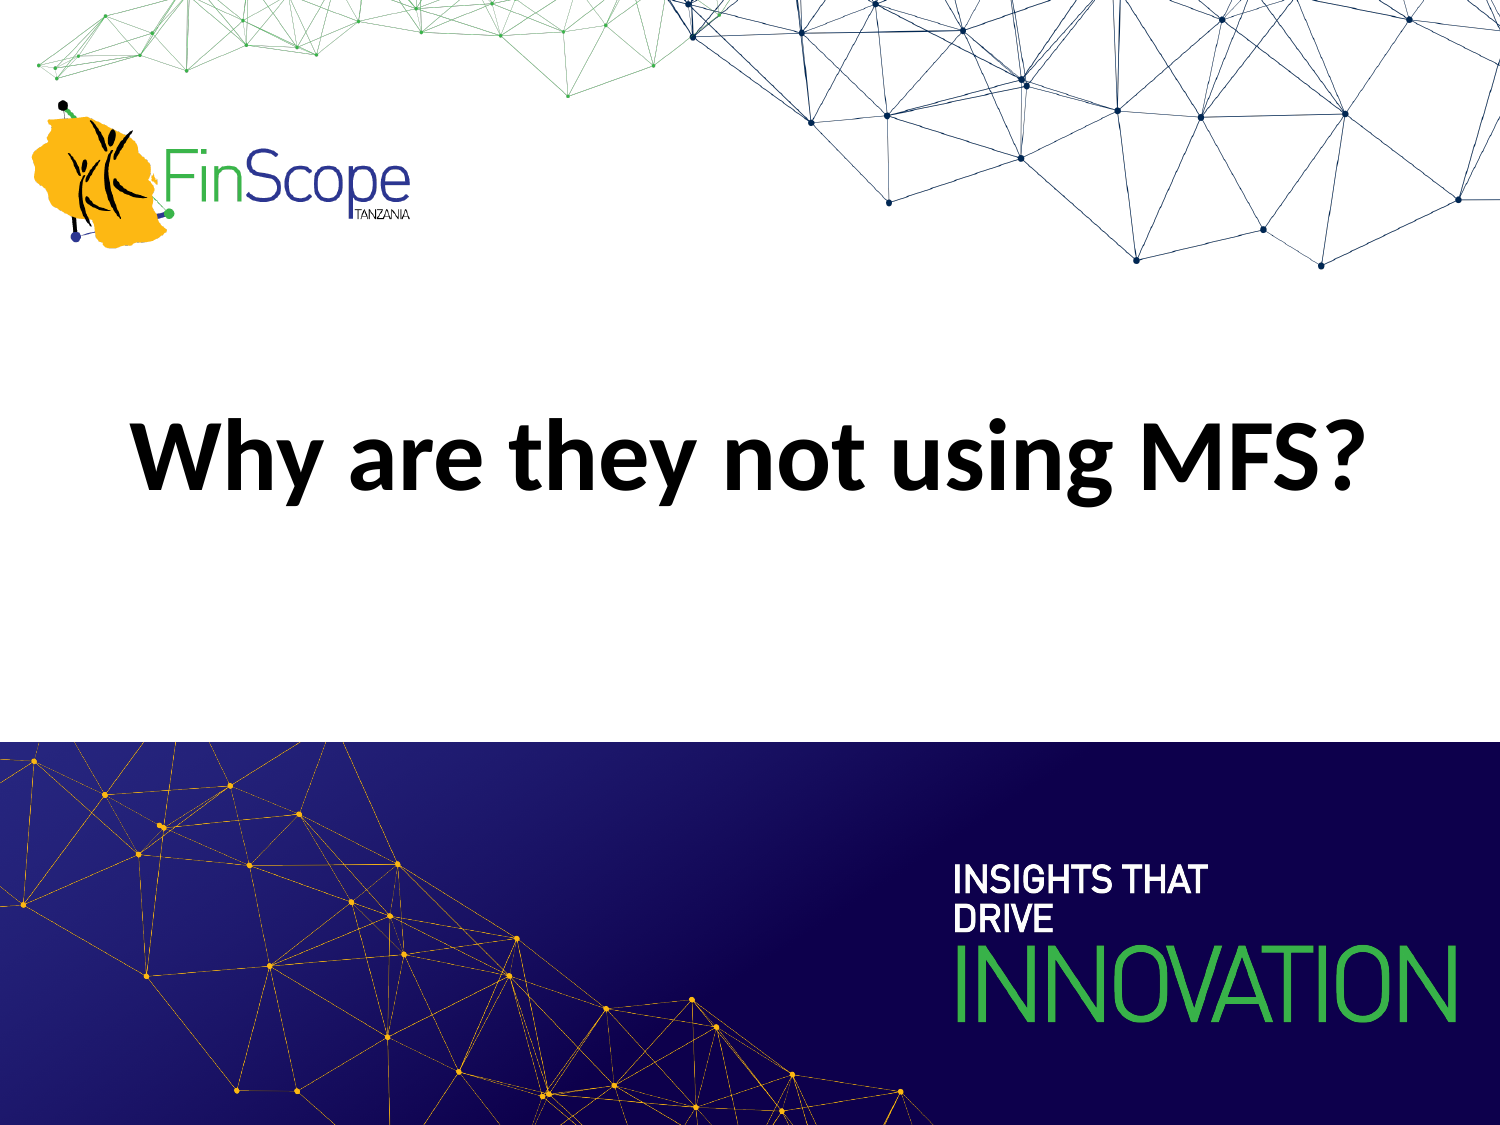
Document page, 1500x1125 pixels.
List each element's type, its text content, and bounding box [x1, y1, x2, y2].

text_box Why are they not using MFS? [124, 382, 1376, 518]
picture [0, 742, 1500, 1125]
picture [18, 0, 1500, 283]
